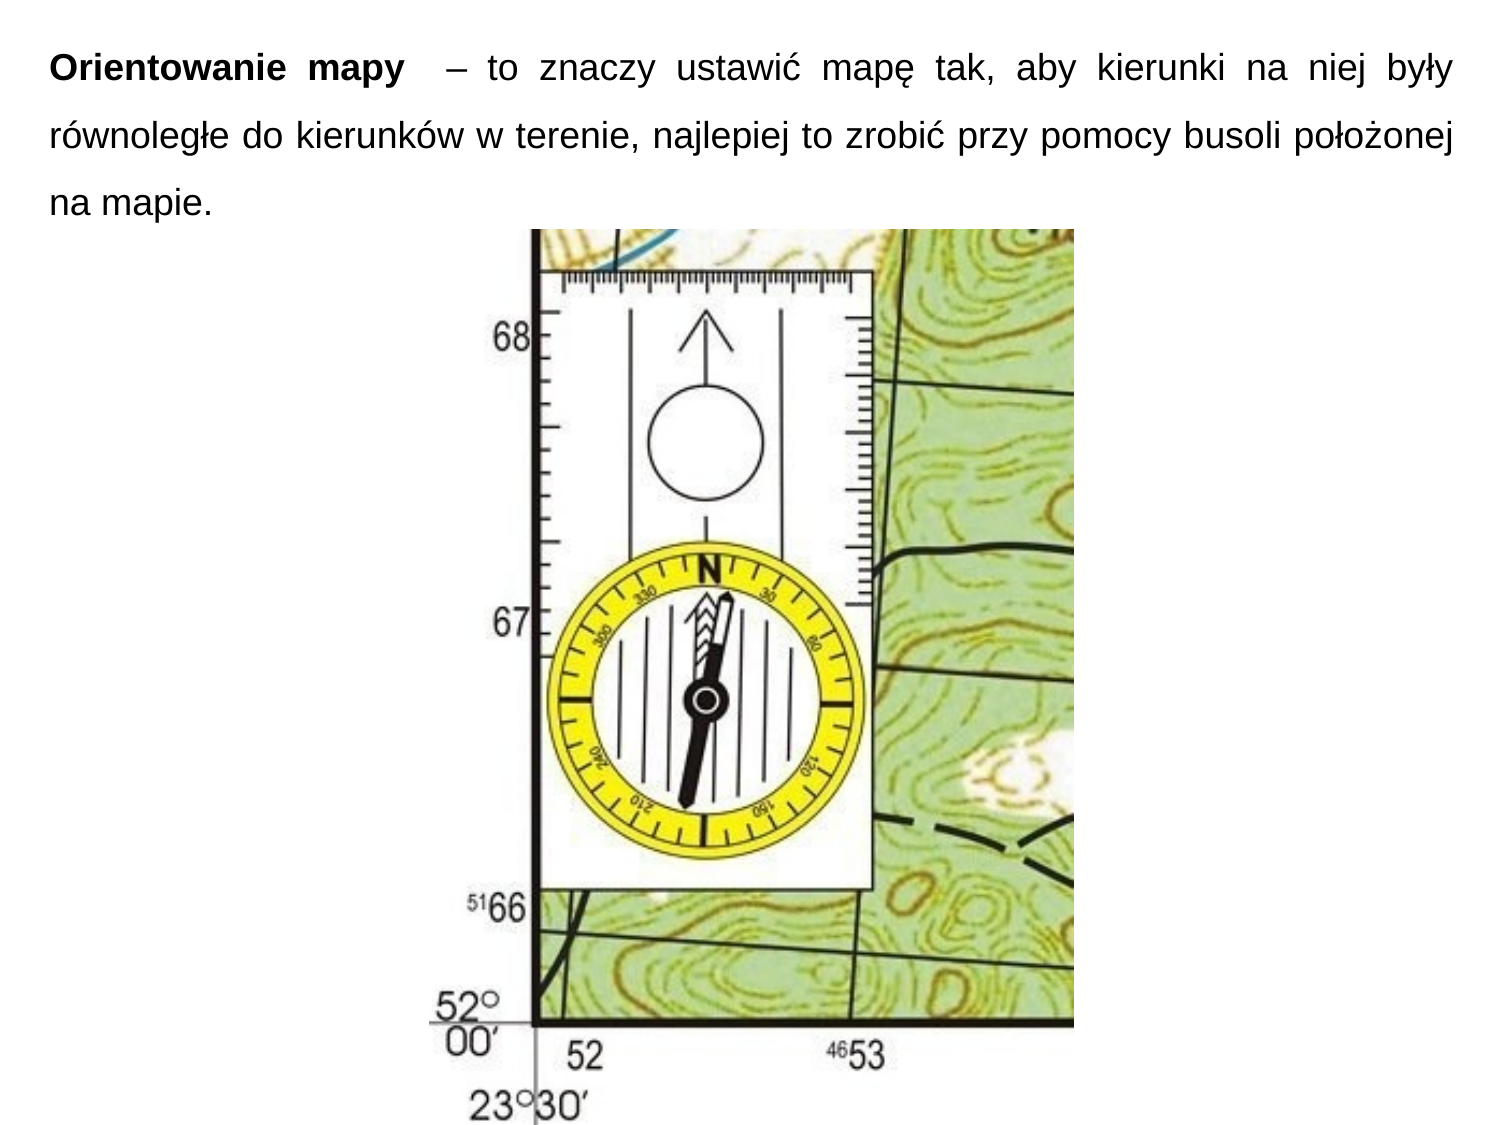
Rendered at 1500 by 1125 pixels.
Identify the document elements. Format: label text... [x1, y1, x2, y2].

picture [429, 229, 1074, 1125]
text_box Orientowanie mapy – to znaczy ustawić mapę tak, aby kierunki na niej były równoległe do kierunków w terenie, najlepiej to zrobić przy pomocy busoli położonej na mapie. [34, 13, 1469, 230]
